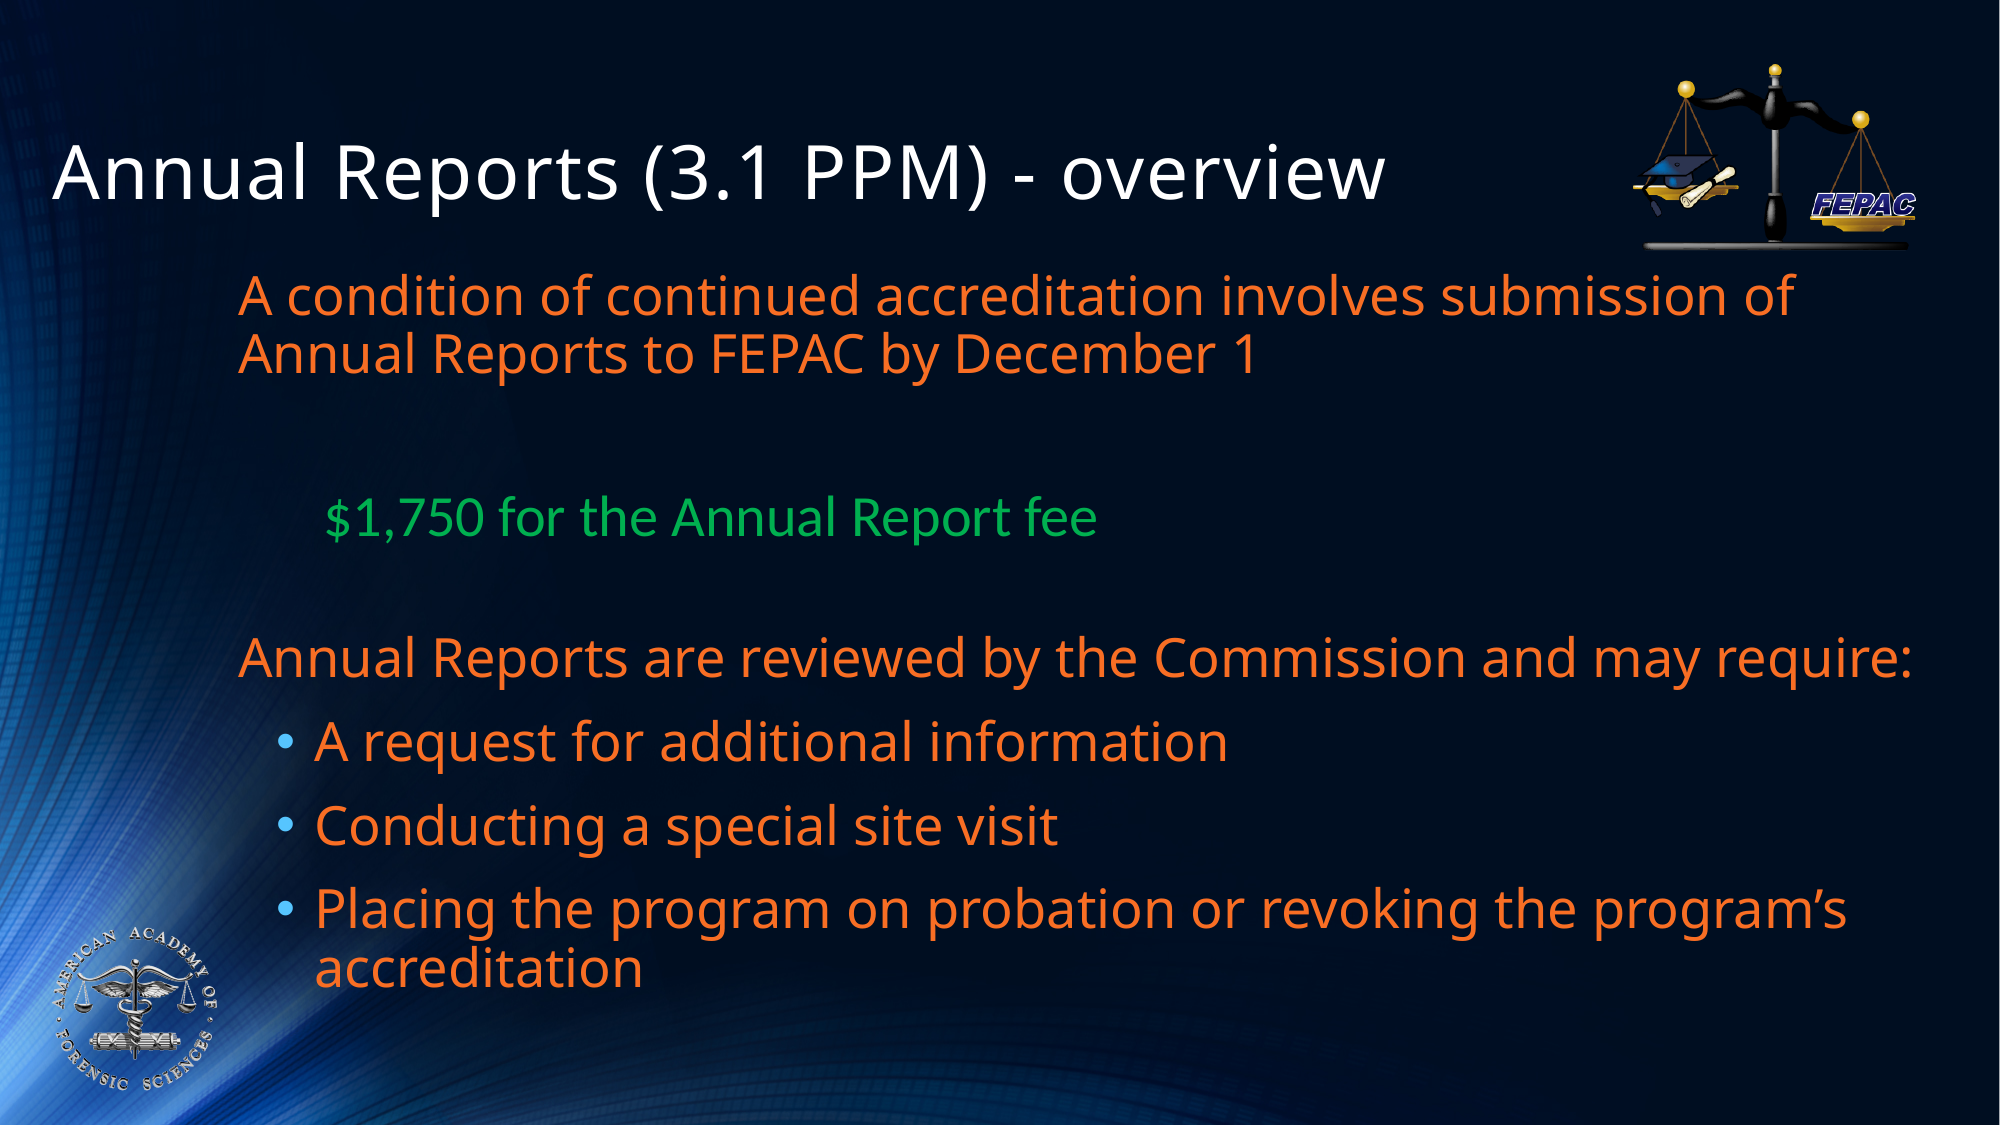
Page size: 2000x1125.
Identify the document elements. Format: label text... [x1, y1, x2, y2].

list A condition of continued accreditation involves submission of Annual Reports to FEPAC by December 1 $1,750 for the Annual Report fee Annual Reports are reviewed by the Commission and may require: A request for additional information Conducting a special site visit Placing the program on probation or revoking the program’s accreditation [223, 260, 1963, 1125]
picture [0, 0, 2000, 1125]
title Annual Reports (3.1 PPM) - overview [37, 0, 1738, 224]
